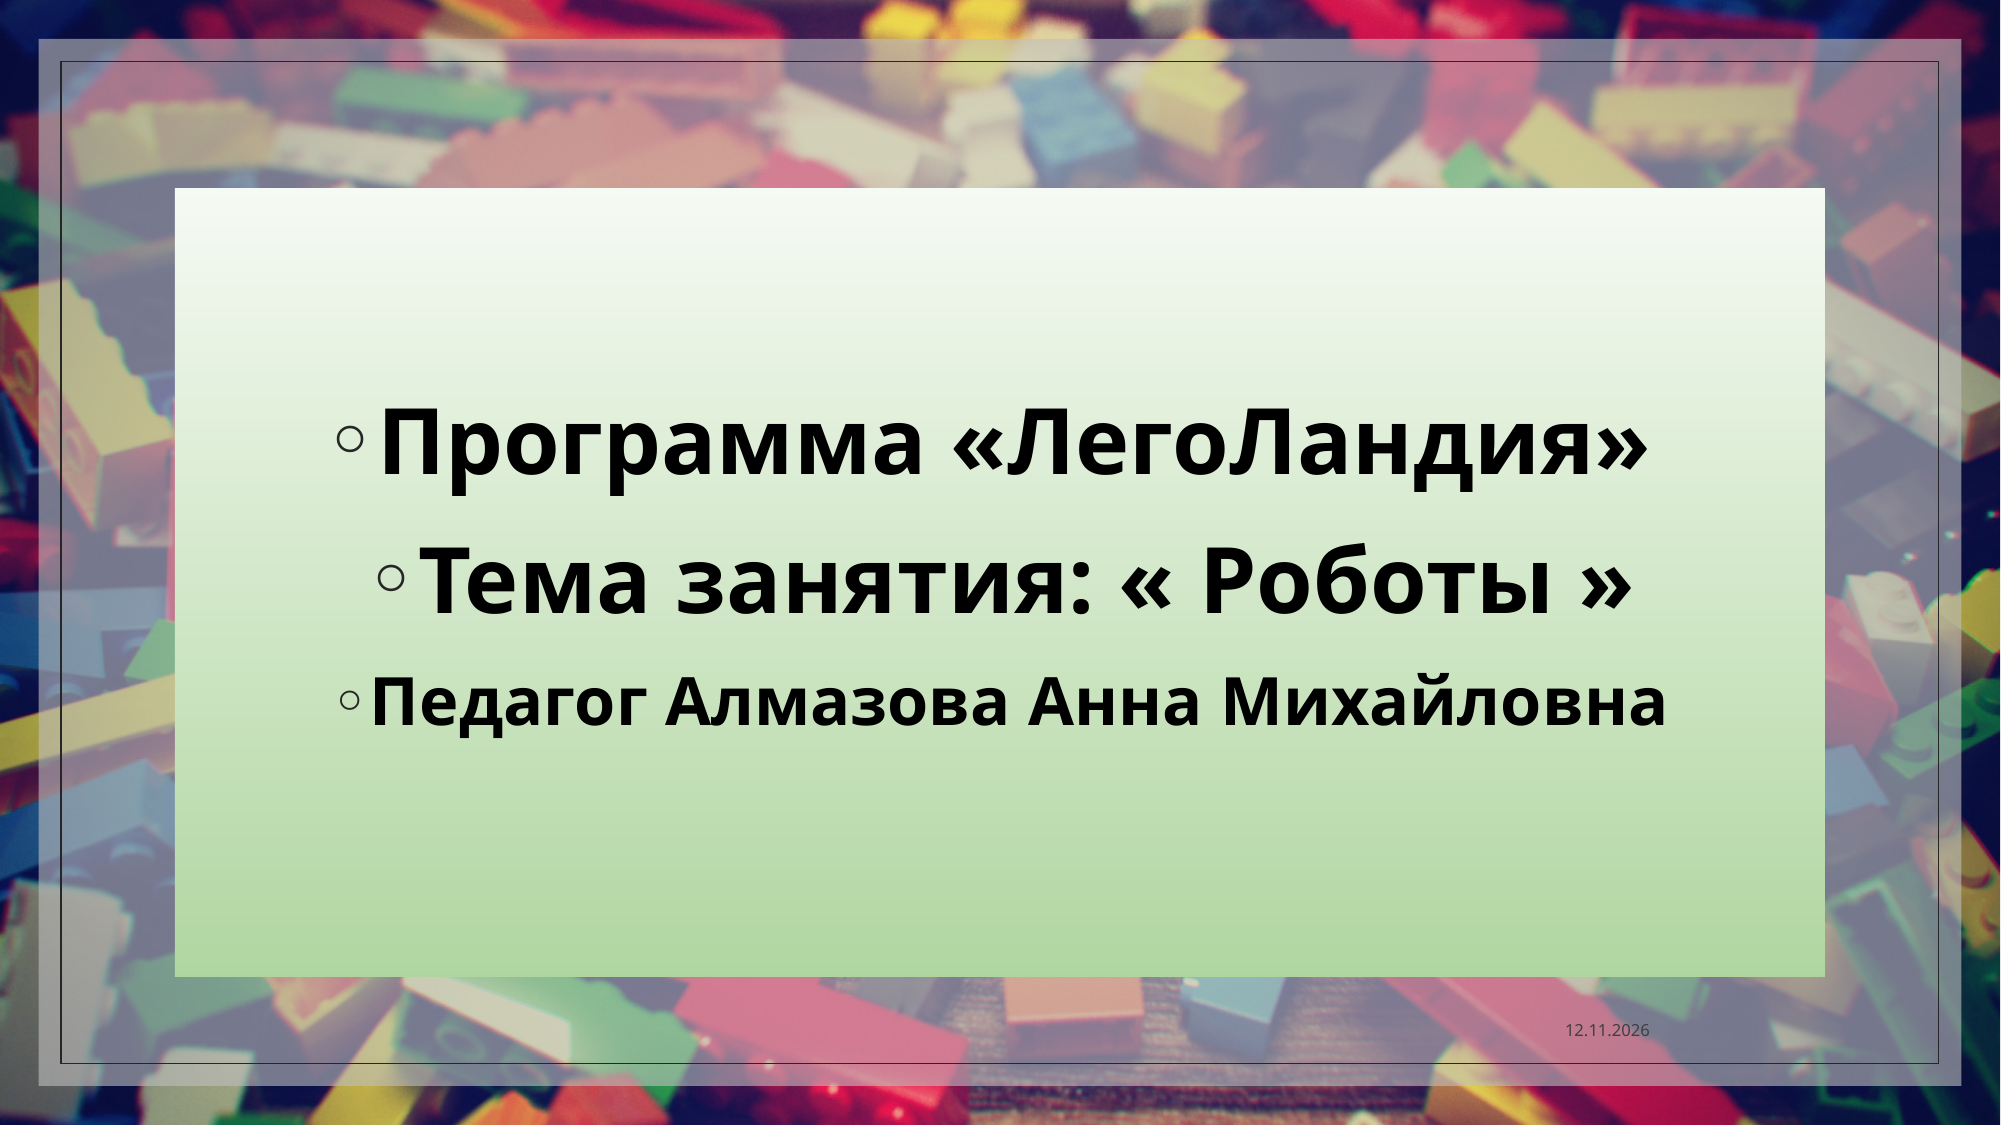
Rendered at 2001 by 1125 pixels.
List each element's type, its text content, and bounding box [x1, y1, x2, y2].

picture [0, 0, 2001, 1125]
list Программа «ЛегоЛандия» Тема занятия: « Роботы » Педагог Алмазова Анна Михайловна [174, 188, 1825, 977]
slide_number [1190, 990, 1665, 1050]
